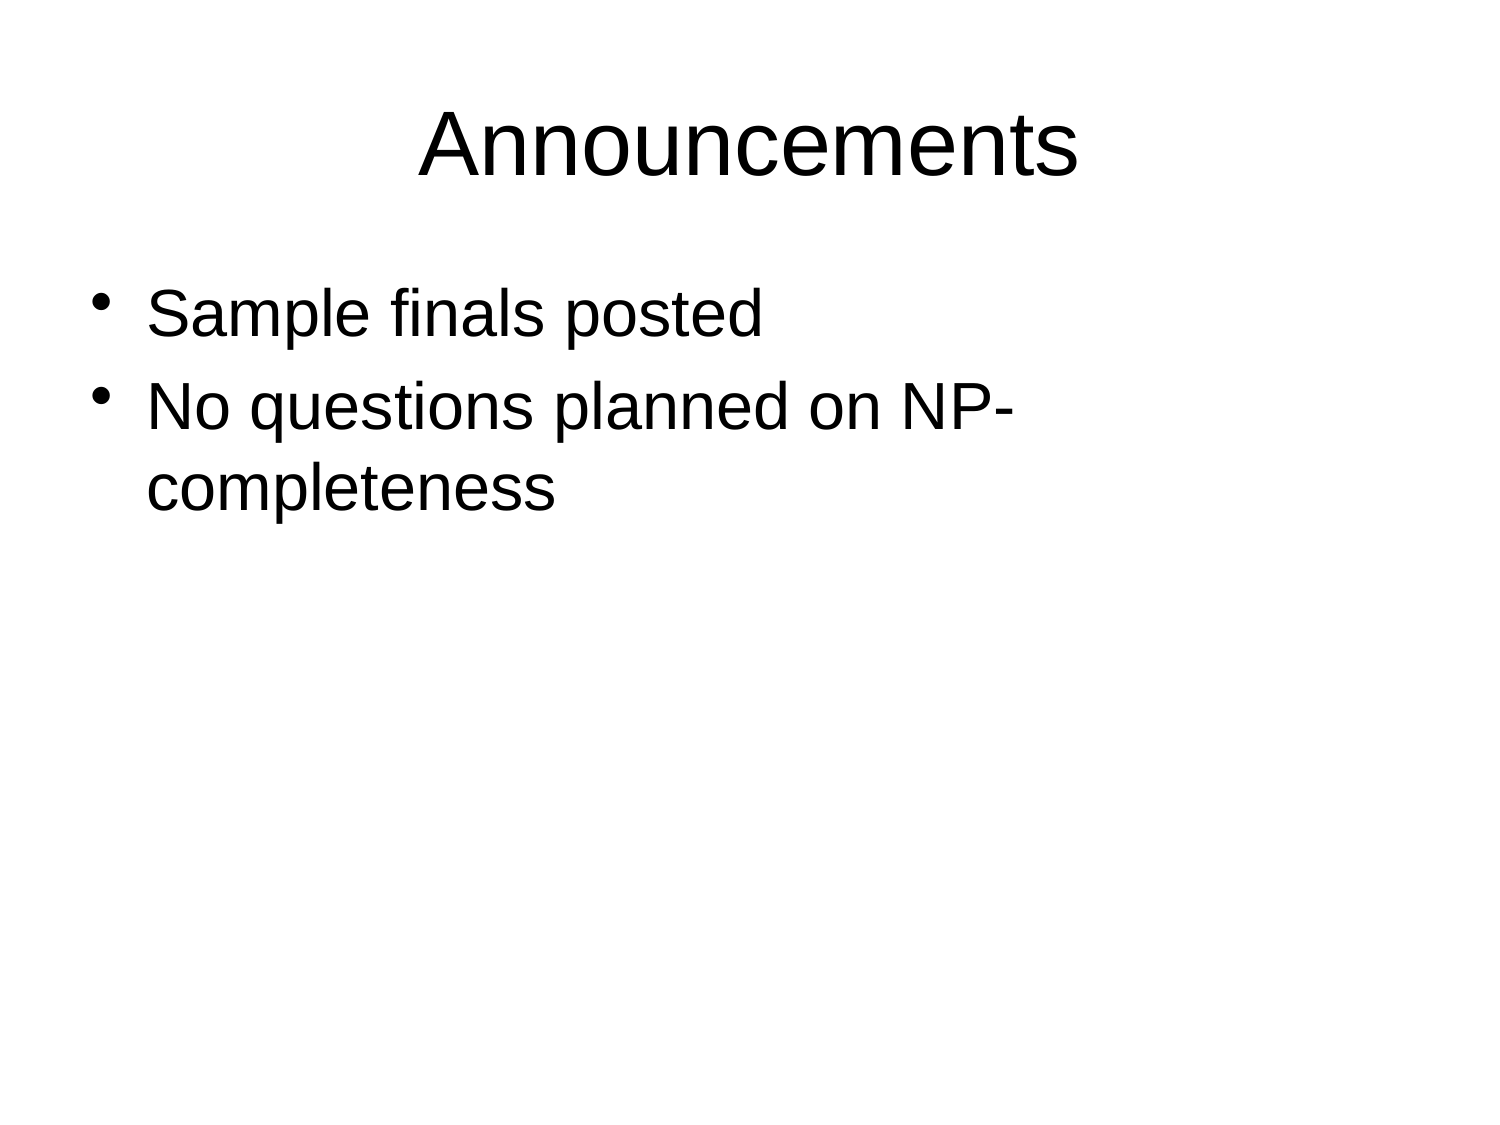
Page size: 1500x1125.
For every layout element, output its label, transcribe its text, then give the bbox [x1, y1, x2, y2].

list Sample finals posted No questions planned on NP-completeness [75, 262, 1425, 1005]
title Announcements [75, 45, 1425, 233]
